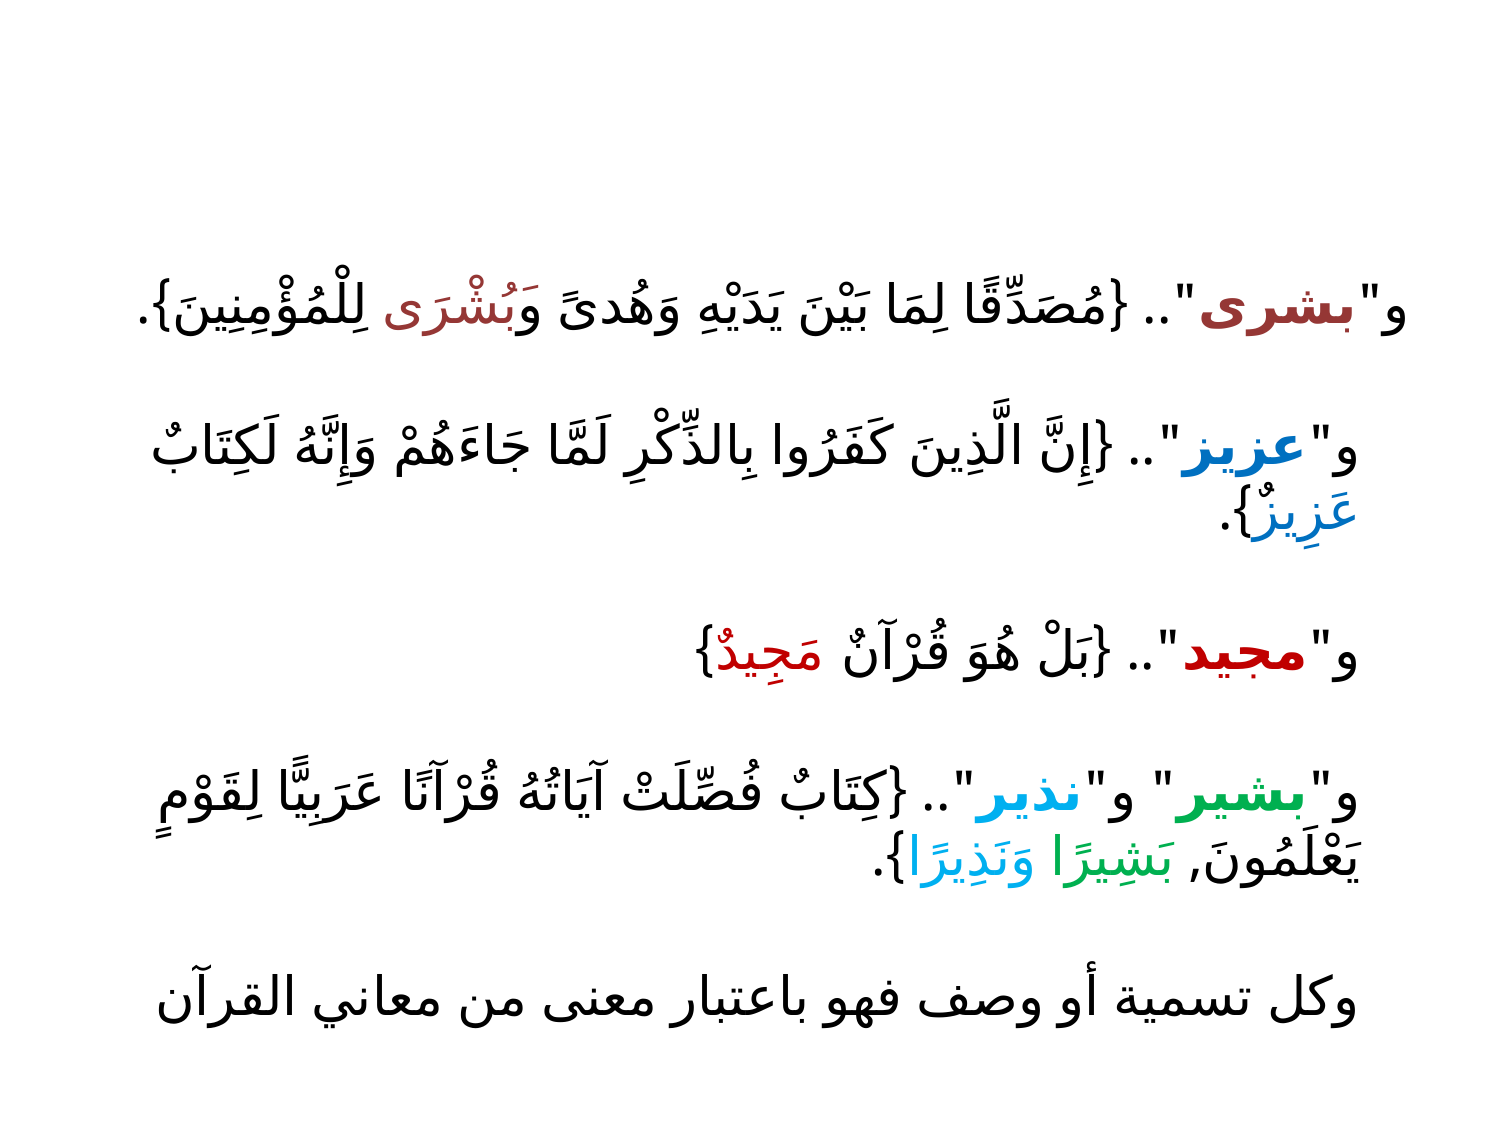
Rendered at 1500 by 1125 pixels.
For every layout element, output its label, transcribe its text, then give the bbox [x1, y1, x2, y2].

list و"بشرى".. {مُصَدِّقًا لِمَا بَيْنَ يَدَيْهِ وَهُدىً وَبُشْرَى لِلْمُؤْمِنِينَ}. و"عزيز".. {إِنَّ الَّذِينَ كَفَرُوا بِالذِّكْرِ لَمَّا جَاءَهُمْ وَإِنَّهُ لَكِتَابٌ عَزِيزٌ}. و"مجيد".. {بَلْ هُوَ قُرْآنٌ مَجِيدٌ} و"بشير" و"نذير".. {كِتَابٌ فُصِّلَتْ آيَاتُهُ قُرْآنًا عَرَبِيًّا لِقَوْمٍ يَعْلَمُونَ, بَشِيرًا وَنَذِيرًا}. وكل تسمية أو وصف فهو باعتبار معنى من معاني القرآن [75, 262, 1425, 1035]
